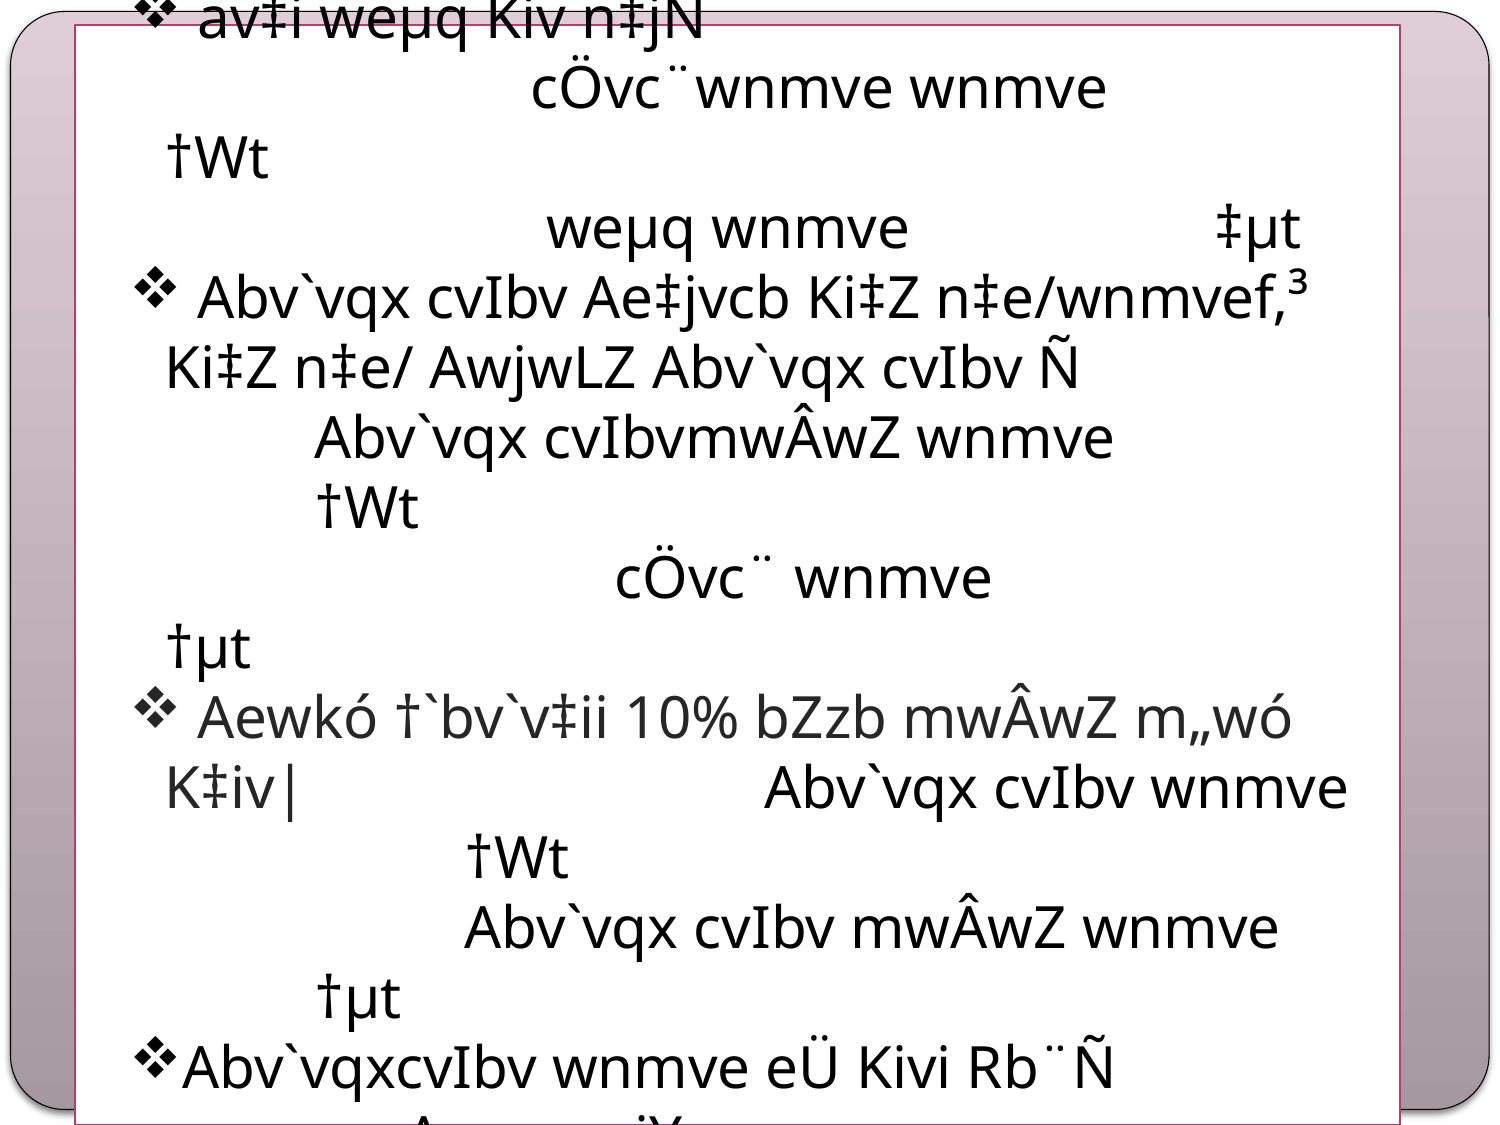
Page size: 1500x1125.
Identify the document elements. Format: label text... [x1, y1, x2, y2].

text_box G Aa¨v‡qi cÖ‡qvRbxq Rv‡e`v mg~nt (fvZv c×wZ‡Z) av‡i weµq Kiv n‡jÑ cÖvc¨wnmve wnmve †Wt weµq wnmve ‡µt Abv`vqx cvIbv Ae‡jvcb Ki‡Z n‡e/wnmvef‚³ Ki‡Z n‡e/ AwjwLZ Abv`vqx cvIbv Ñ Abv`vqx cvIbvmwÂwZ wnmve †Wt cÖvc¨ wnmve †µt Aewkó †`bv`v‡ii 10% bZzb mwÂwZ m„wó K‡iv| Abv`vqx cvIbv wnmve †Wt Abv`vqx cvIbv mwÂwZ wnmve †µt Abv`vqxcvIbv wnmve eÜ Kivi Rb¨Ñ Avq weeiYx †Wt Abv`vqx cvIbv wnmve †µt [74, 24, 1401, 1125]
